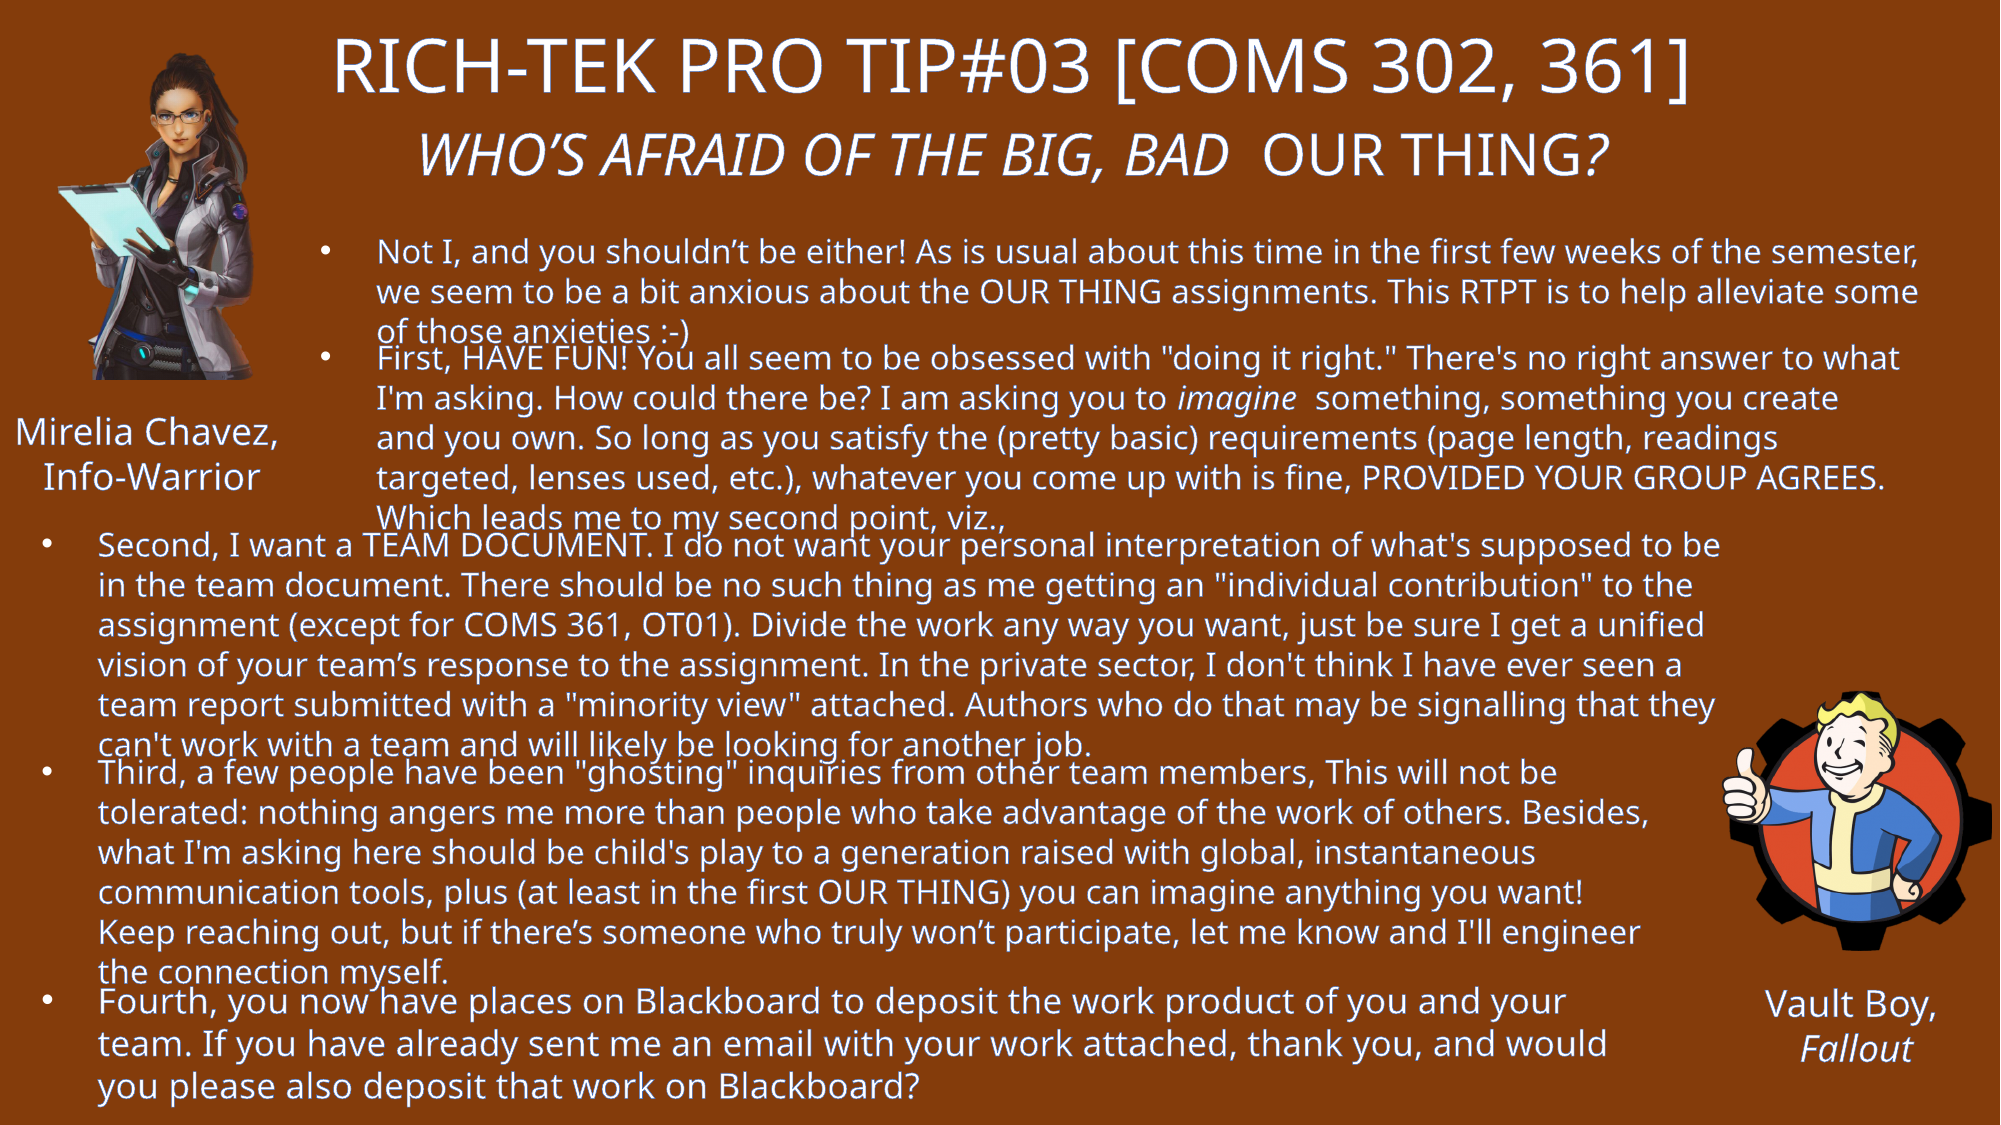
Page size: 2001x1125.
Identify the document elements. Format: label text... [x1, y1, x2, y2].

text_box First, HAVE FUN! You all seem to be obsessed with "doing it right." There's no right answer to what I'm asking. How could there be? I am asking you to imagine something, something you create and you own. So long as you satisfy the (pretty basic) requirements (page length, readings targeted, lenses used, etc.), whatever you come up with is fine, PROVIDED YOUR GROUP AGREES. Which leads me to my second point, viz., [304, 328, 1922, 544]
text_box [1721, 690, 1992, 1079]
text_box RICH-TEK PRO TIP#03 [COMS 302, 361] [315, 10, 1708, 115]
text_box Third, a few people have been "ghosting" inquiries from other team members, This will not be tolerated: nothing angers me more than people who take advantage of the work of others. Besides, what I'm asking here should be child's play to a generation raised with global, instantaneous communication tools, plus (at least in the first OUR THING) you can imagine anything you want! Keep reaching out, but if there’s someone who truly won’t participate, let me know and I'll engineer the connection myself. [26, 743, 1684, 998]
text_box Second, I want a TEAM DOCUMENT. I do not want your personal interpretation of what's supposed to be in the team document. There should be no such thing as me getting an "individual contribution" to the assignment (except for COMS 361, OT01). Divide the work any way you want, just be sure I get a unified vision of your team’s response to the assignment. In the private sector, I don't think I have ever seen a team report submitted with a "minority view" attached. Authors who do that may be signalling that they can't work with a team and will likely be looking for another job. [26, 515, 1739, 771]
text_box Mirelia Chavez, Info-Warrior [0, 400, 295, 505]
text_box Fourth, you now have places on Blackboard to deposit the work product of you and your team. If you have already sent me an email with your work attached, thank you, and would you please also deposit that work on Blackboard? [26, 970, 1643, 1114]
picture [26, 28, 268, 380]
text_box Not I, and you shouldn’t be either! As is usual about this time in the first few weeks of the semester, we seem to be a bit anxious about the OUR THING assignments. This RTPT is to help alleviate some of those anxieties :-) [304, 222, 1974, 358]
text_box WHO’S AFRAID OF THE BIG, BAD OUR THING? [400, 109, 1623, 195]
